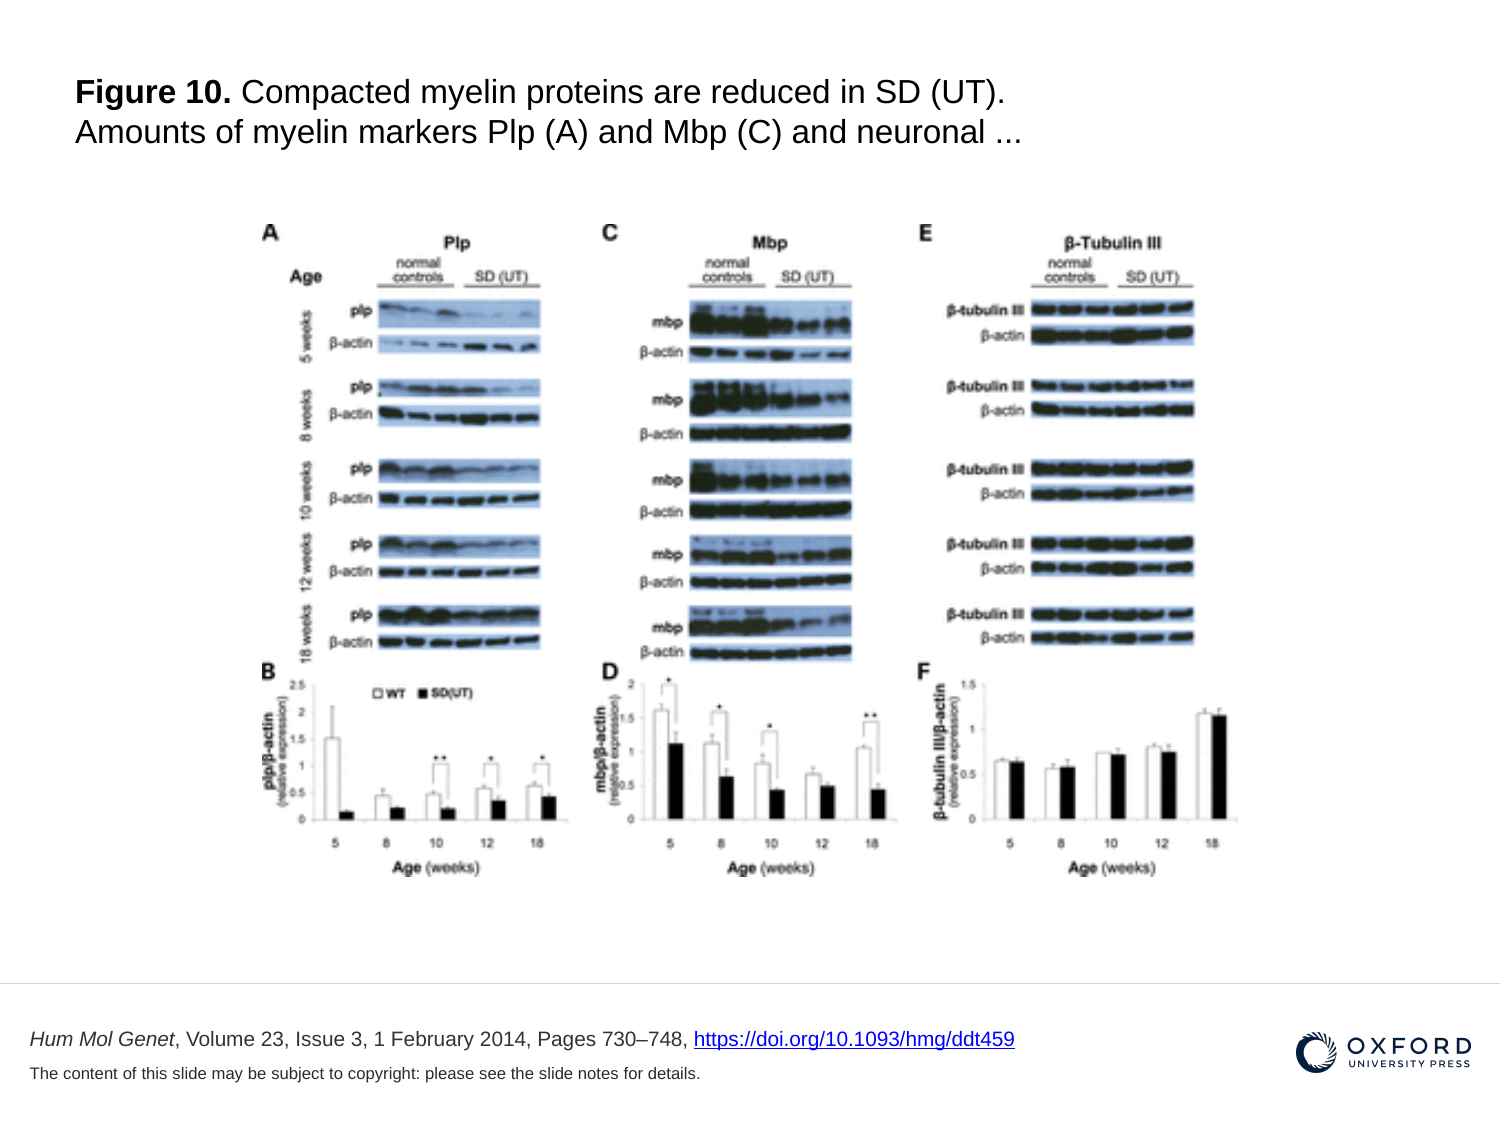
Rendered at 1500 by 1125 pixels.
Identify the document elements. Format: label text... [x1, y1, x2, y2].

footer Hum Mol Genet, Volume 23, Issue 3, 1 February 2014, Pages 730–748, https://doi.org/10.1093/hmg/ddt459 The content of this slide may be subject to copyright: please see the slide notes for details. [0, 983, 1260, 1125]
title Figure 10. Compacted myelin proteins are reduced in SD (UT). Amounts of myelin markers Plp (A) and Mbp (C) and neuronal ... [75, 69, 1078, 171]
picture [262, 224, 1238, 877]
picture [1296, 1032, 1471, 1073]
